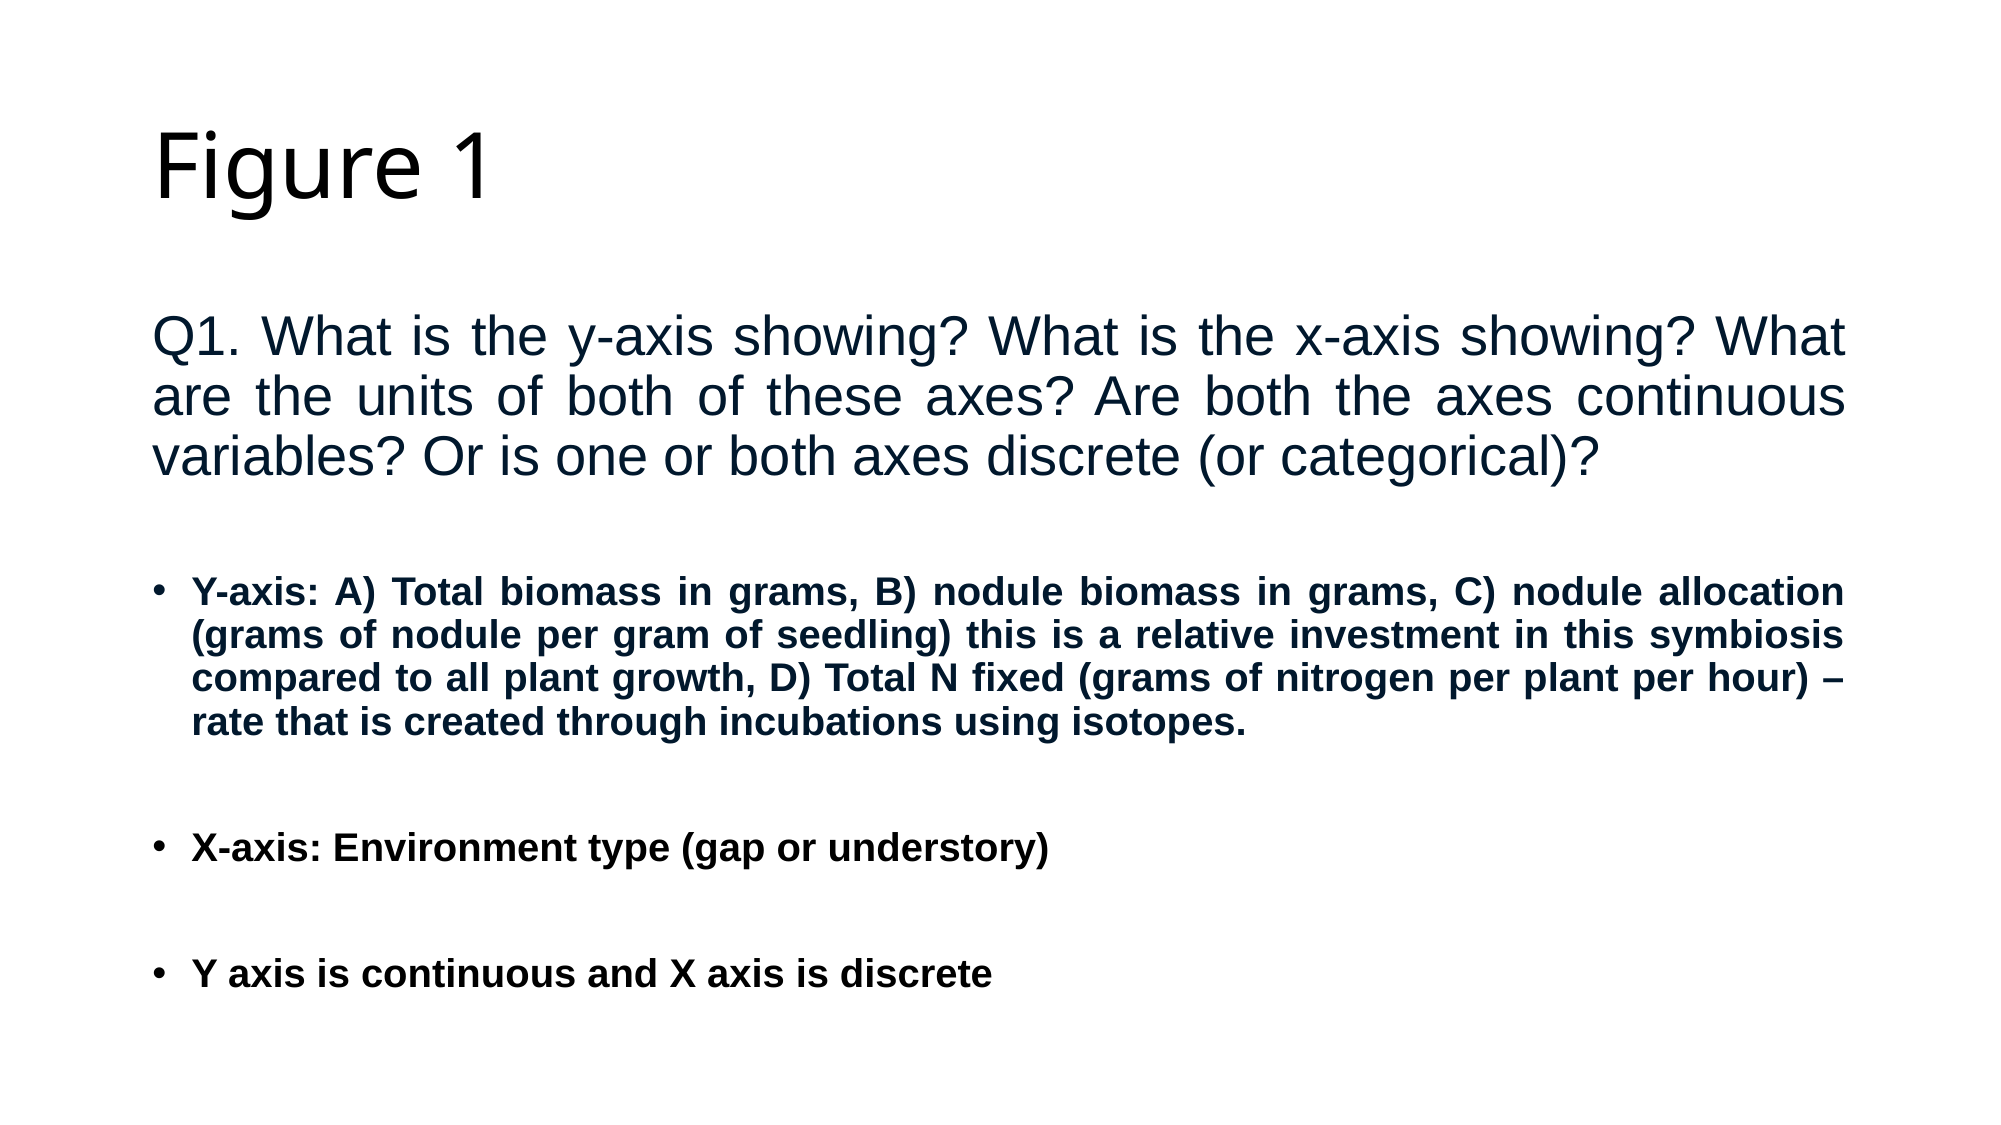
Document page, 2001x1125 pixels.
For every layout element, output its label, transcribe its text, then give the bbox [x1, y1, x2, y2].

title Figure 1 [137, 59, 1863, 278]
list Q1. What is the y-axis showing? What is the x-axis showing? What are the units of both of these axes? Are both the axes continuous variables? Or is one or both axes discrete (or categorical)? Y-axis: A) Total biomass in grams, B) nodule biomass in grams, C) nodule allocation (grams of nodule per gram of seedling) this is a relative investment in this symbiosis compared to all plant growth, D) Total N fixed (grams of nitrogen per plant per hour) –rate that is created through incubations using isotopes. X-axis: Environment type (gap or understory) Y axis is continuous and X axis is discrete [137, 299, 1863, 1014]
